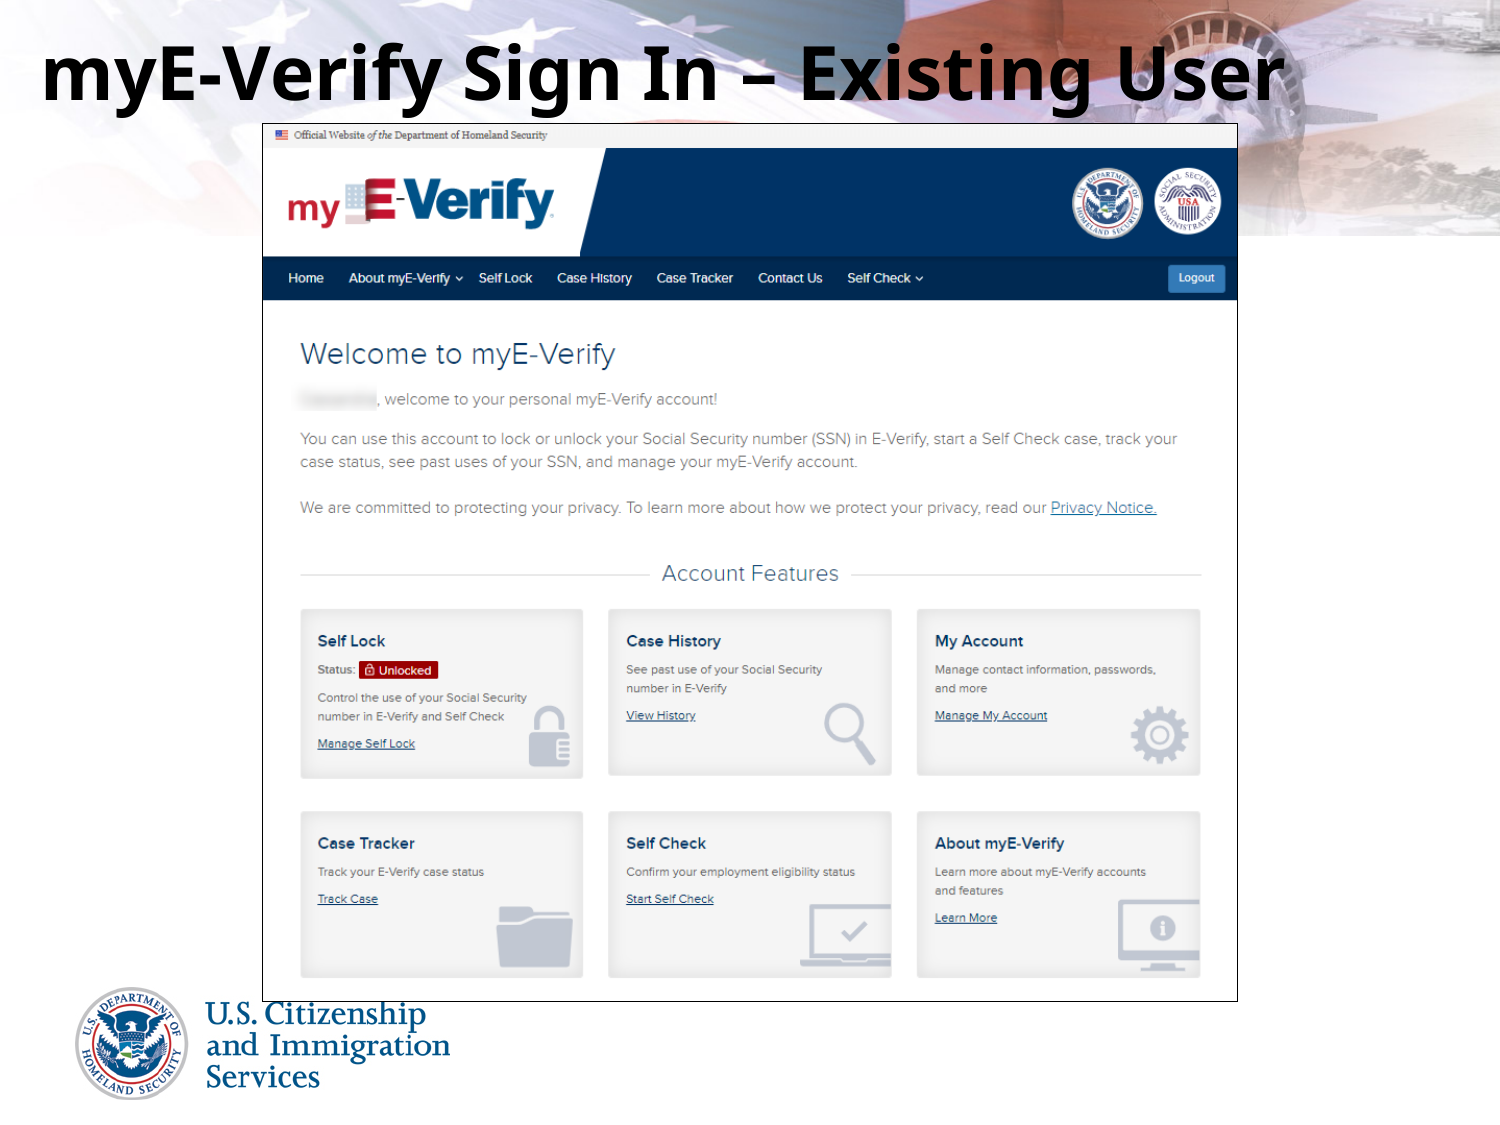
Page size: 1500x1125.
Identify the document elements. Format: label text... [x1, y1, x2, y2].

title myE-Verify Sign In – Existing User [25, 11, 1376, 129]
picture [0, 0, 1500, 1100]
